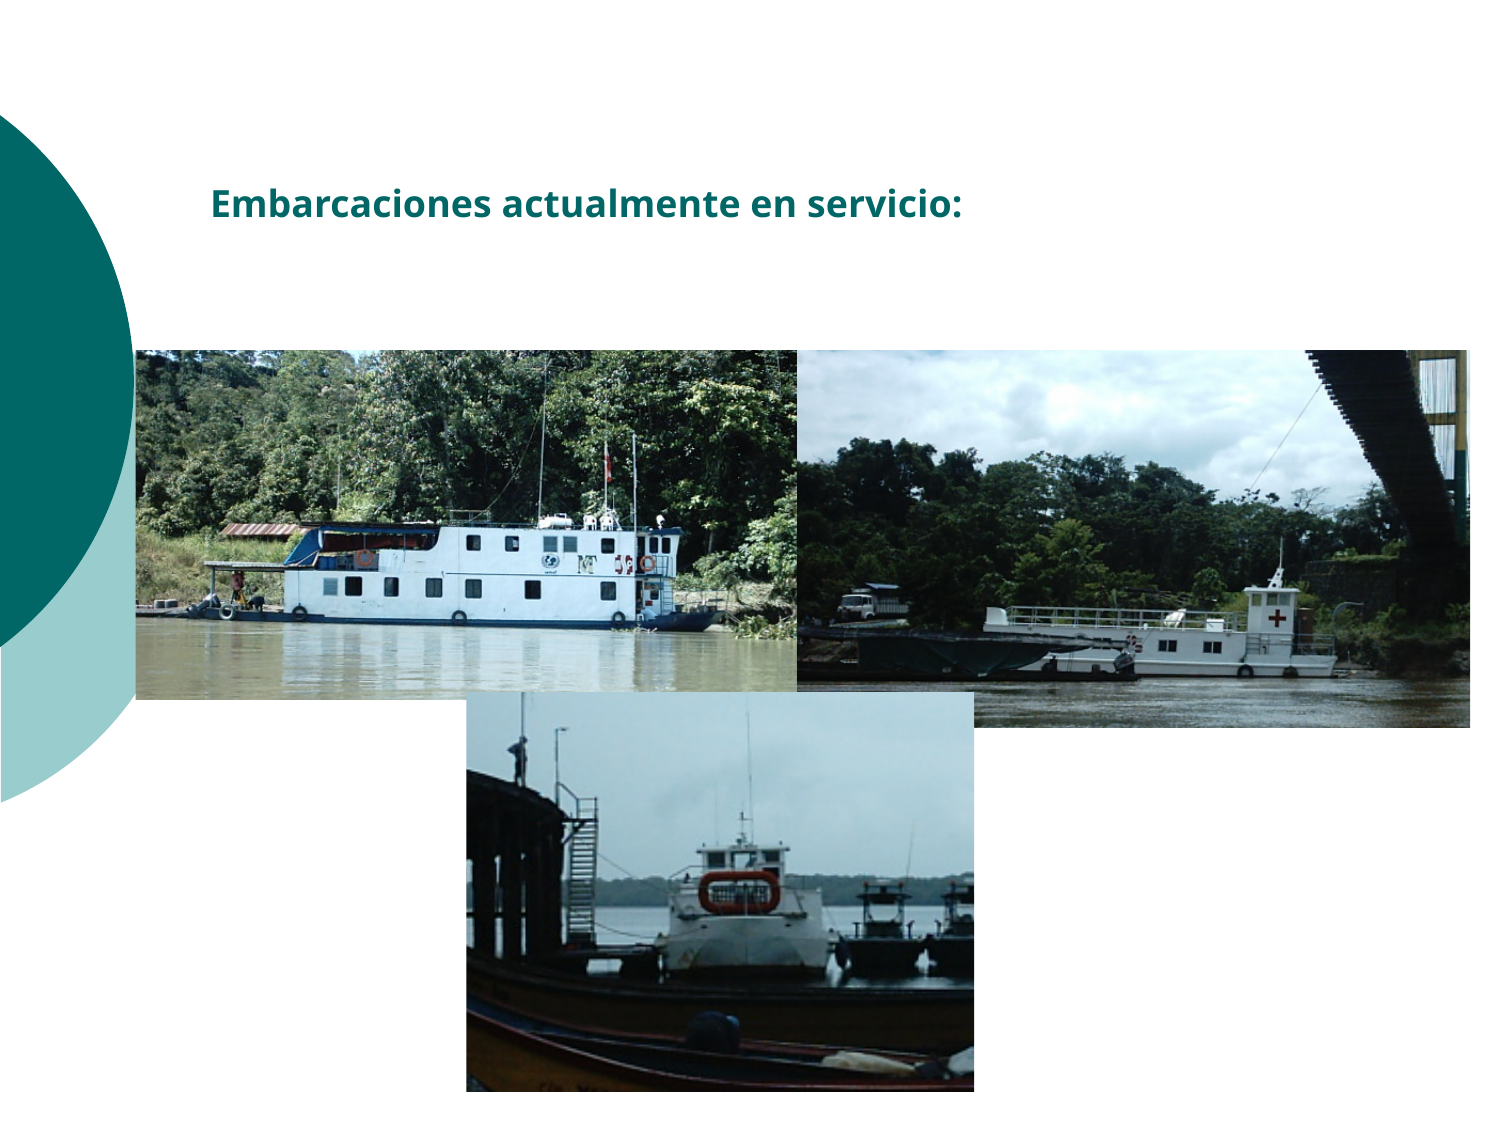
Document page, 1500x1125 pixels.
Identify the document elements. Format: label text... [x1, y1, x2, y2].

text_box Embarcaciones actualmente en servicio: [195, 172, 979, 233]
picture [135, 349, 1471, 1092]
